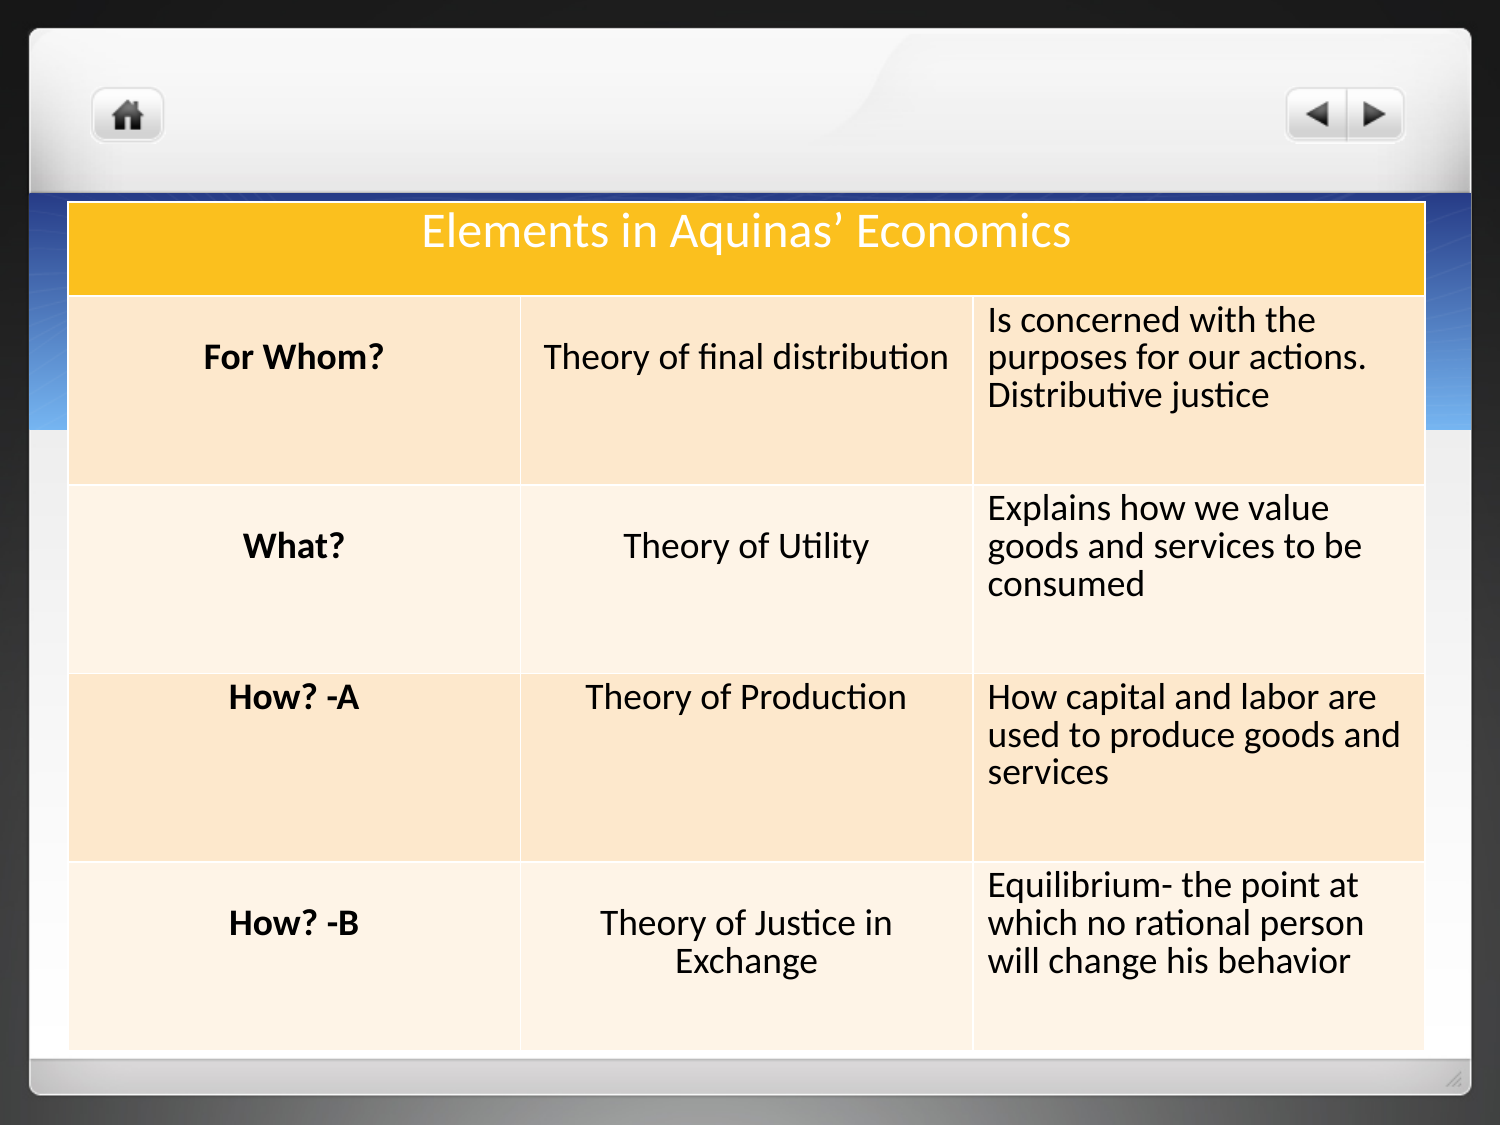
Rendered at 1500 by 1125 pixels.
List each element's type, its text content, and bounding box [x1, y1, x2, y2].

table_header Elements in Aquinas’ Economics [69, 203, 1424, 295]
table_cell How? -A [69, 674, 520, 861]
table_cell Theory of Production [521, 674, 972, 861]
picture [0, 0, 1500, 1125]
table_cell Is concerned with the purposes for our actions. Distributive justice [974, 297, 1424, 484]
table_cell For Whom? [69, 297, 520, 484]
table_cell Theory of Justice in Exchange [521, 863, 972, 1050]
table_cell Explains how we value goods and services to be consumed [974, 486, 1424, 673]
table_cell Theory of final distribution [521, 297, 972, 484]
table_cell How? -B [69, 863, 520, 1050]
table_cell What? [69, 486, 520, 673]
table_cell Theory of Utility [521, 486, 972, 673]
table_cell How capital and labor are used to produce goods and services [974, 674, 1424, 861]
table_cell Equilibrium- the point at which no rational person will change his behavior [974, 863, 1424, 1050]
title Augustine’s Economics [1426, 238, 1432, 427]
